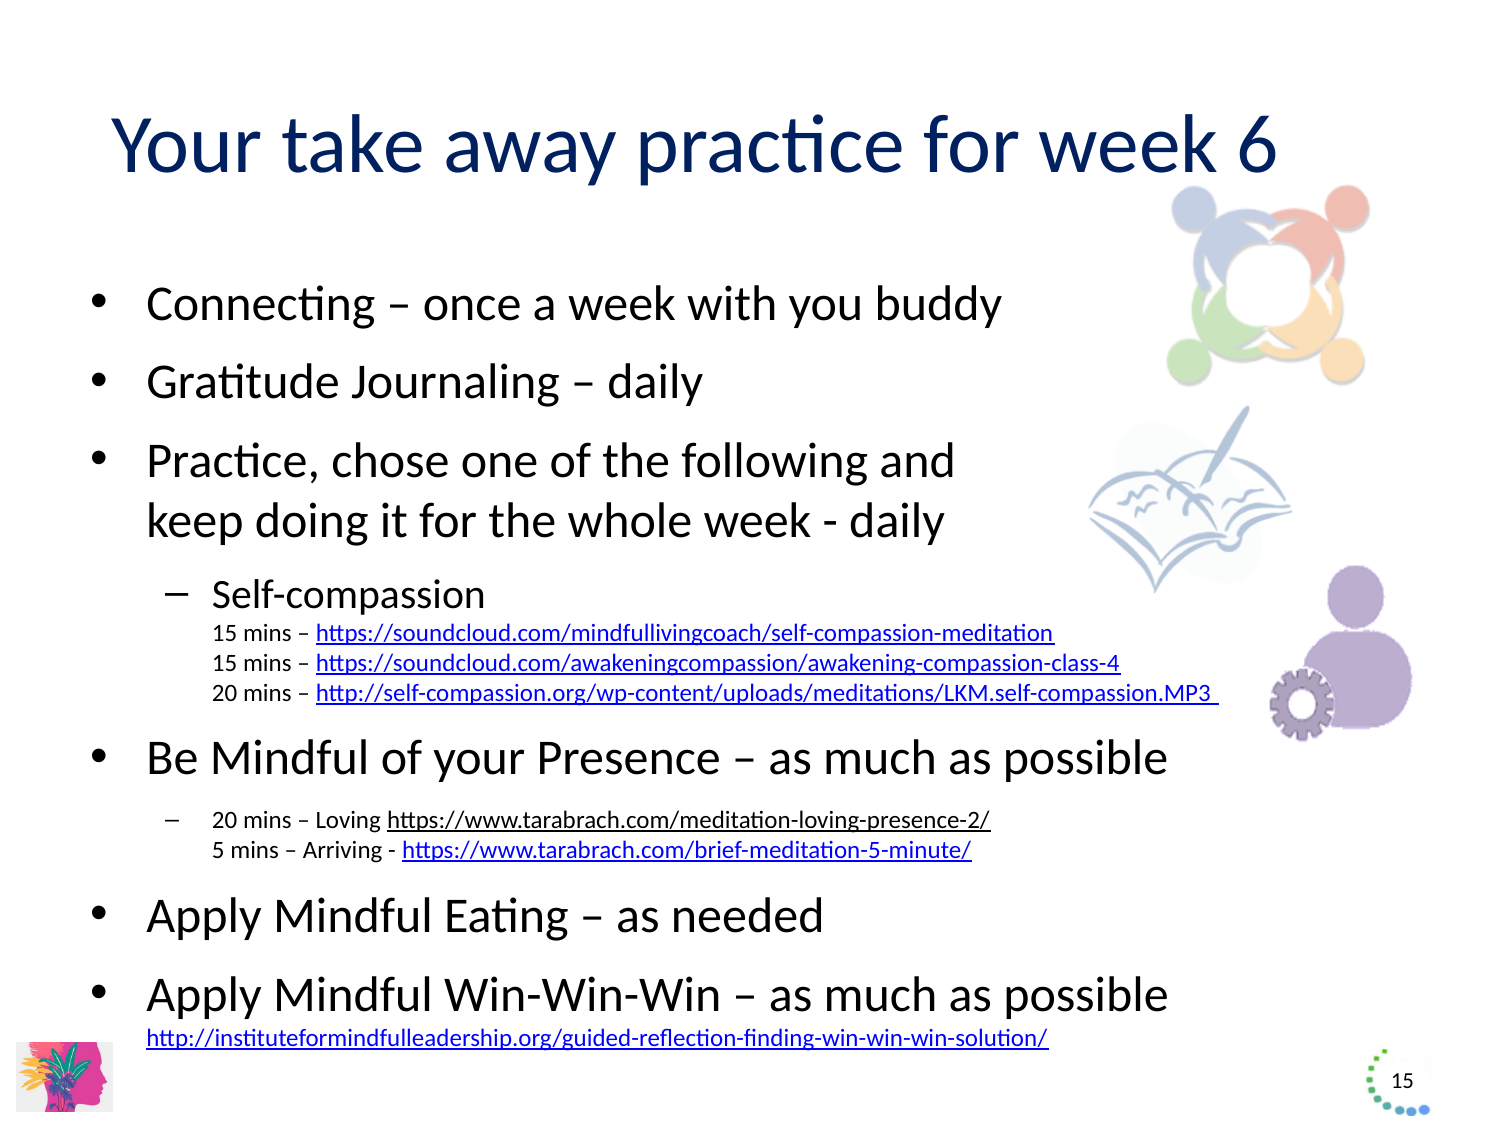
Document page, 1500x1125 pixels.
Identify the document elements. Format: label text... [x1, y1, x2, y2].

list Connecting – once a week with you buddy Gratitude Journaling – daily Practice, chose one of the following and keep doing it for the whole week - daily Self-compassion 15 mins – https://soundcloud.com/mindfullivingcoach/self-compassion-meditation 15 mins – https://soundcloud.com/awakeningcompassion/awakening-compassion-class-4 20 mins – http://self-compassion.org/wp-content/uploads/meditations/LKM.self-compassion.MP3 Be Mindful of your Presence – as much as possible 20 mins – Loving https://www.tarabrach.com/meditation-loving-presence-2/ 5 mins – Arriving - https://www.tarabrach.com/brief-meditation-5-minute/ Apply Mindful Eating – as needed Apply Mindful Win-Win-Win – as much as possible http://instituteformindfulleadership.org/guided-reflection-finding-win-win-win-solution/ [75, 262, 1481, 1094]
picture [1088, 151, 1397, 594]
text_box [1267, 557, 1426, 753]
picture [16, 1042, 113, 1112]
picture [1363, 1094, 1433, 1117]
title Your take away practice for week 6 [75, 45, 1317, 233]
